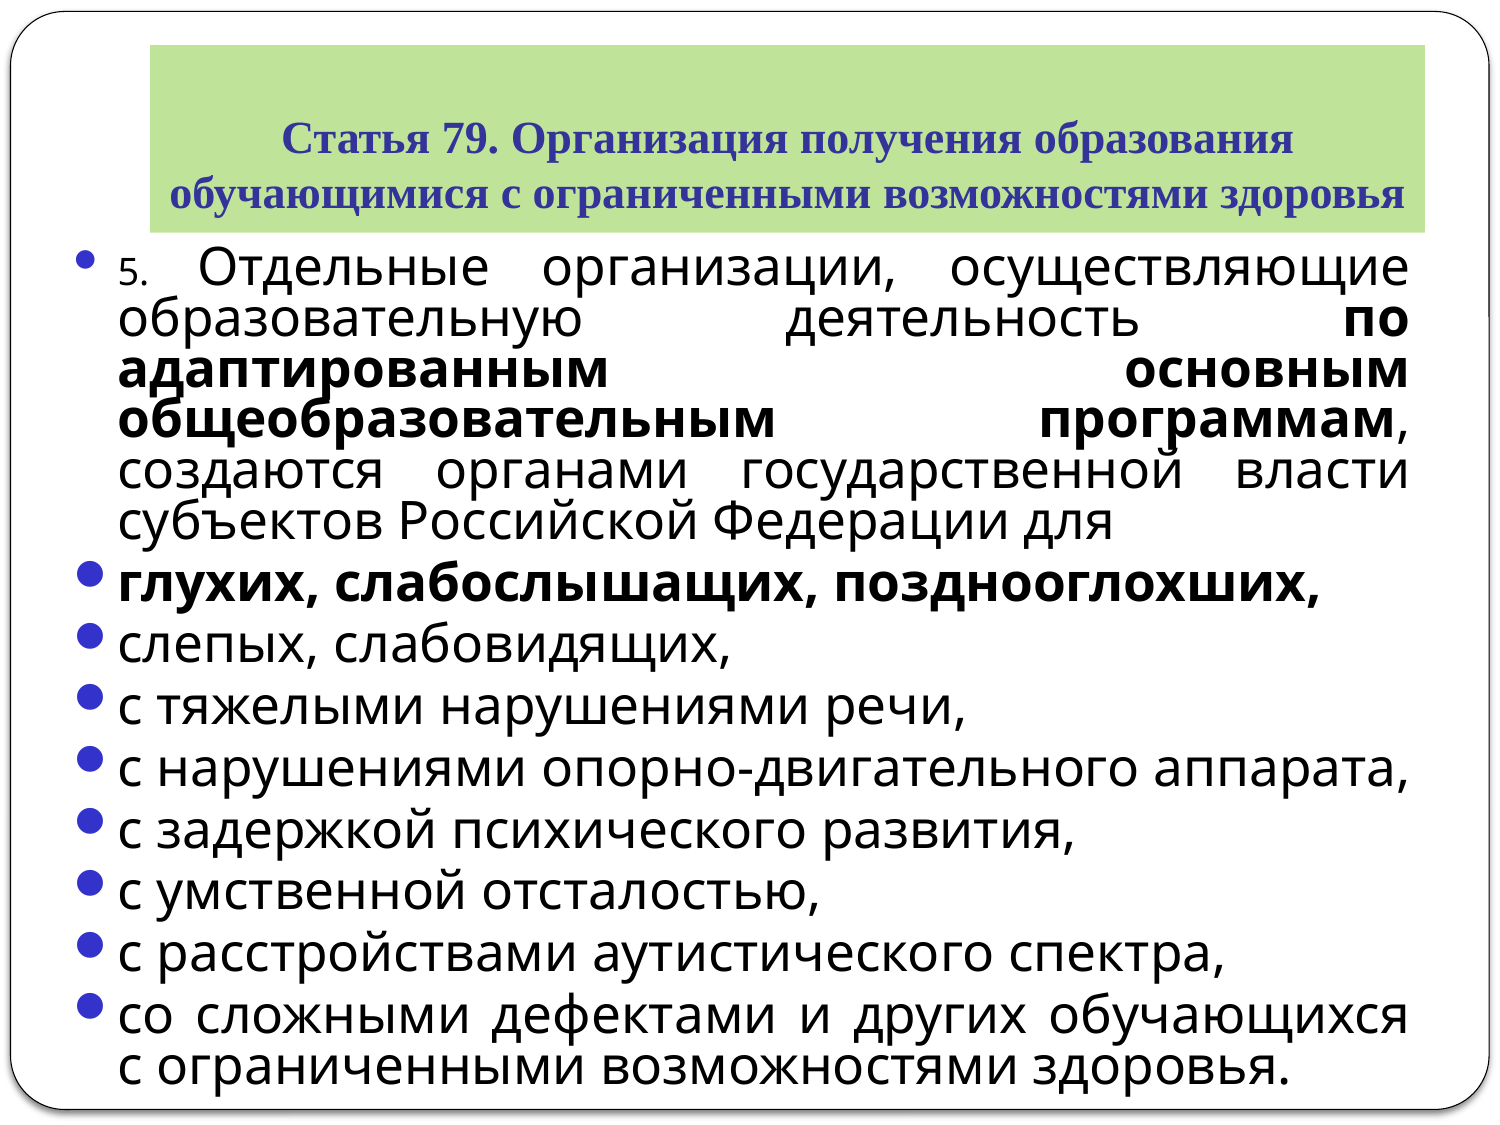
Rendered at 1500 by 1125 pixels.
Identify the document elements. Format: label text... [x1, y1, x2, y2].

title Статья 79. Организация получения образования обучающимися с ограниченными возможностями здоровья [150, 45, 1425, 233]
list 5. Отдельные организации, осуществляющие образовательную деятельность по адаптированным основным общеобразовательным программам, создаются органами государственной власти субъектов Российской Федерации для глухих, слабослышащих, позднооглохших, слепых, слабовидящих, с тяжелыми нарушениями речи, с нарушениями опорно-двигательного аппарата, с задержкой психического развития, с умственной отсталостью, с расстройствами аутистического спектра, со сложными дефектами и других обучающихся с ограниченными возможностями здоровья. [58, 237, 1425, 1125]
